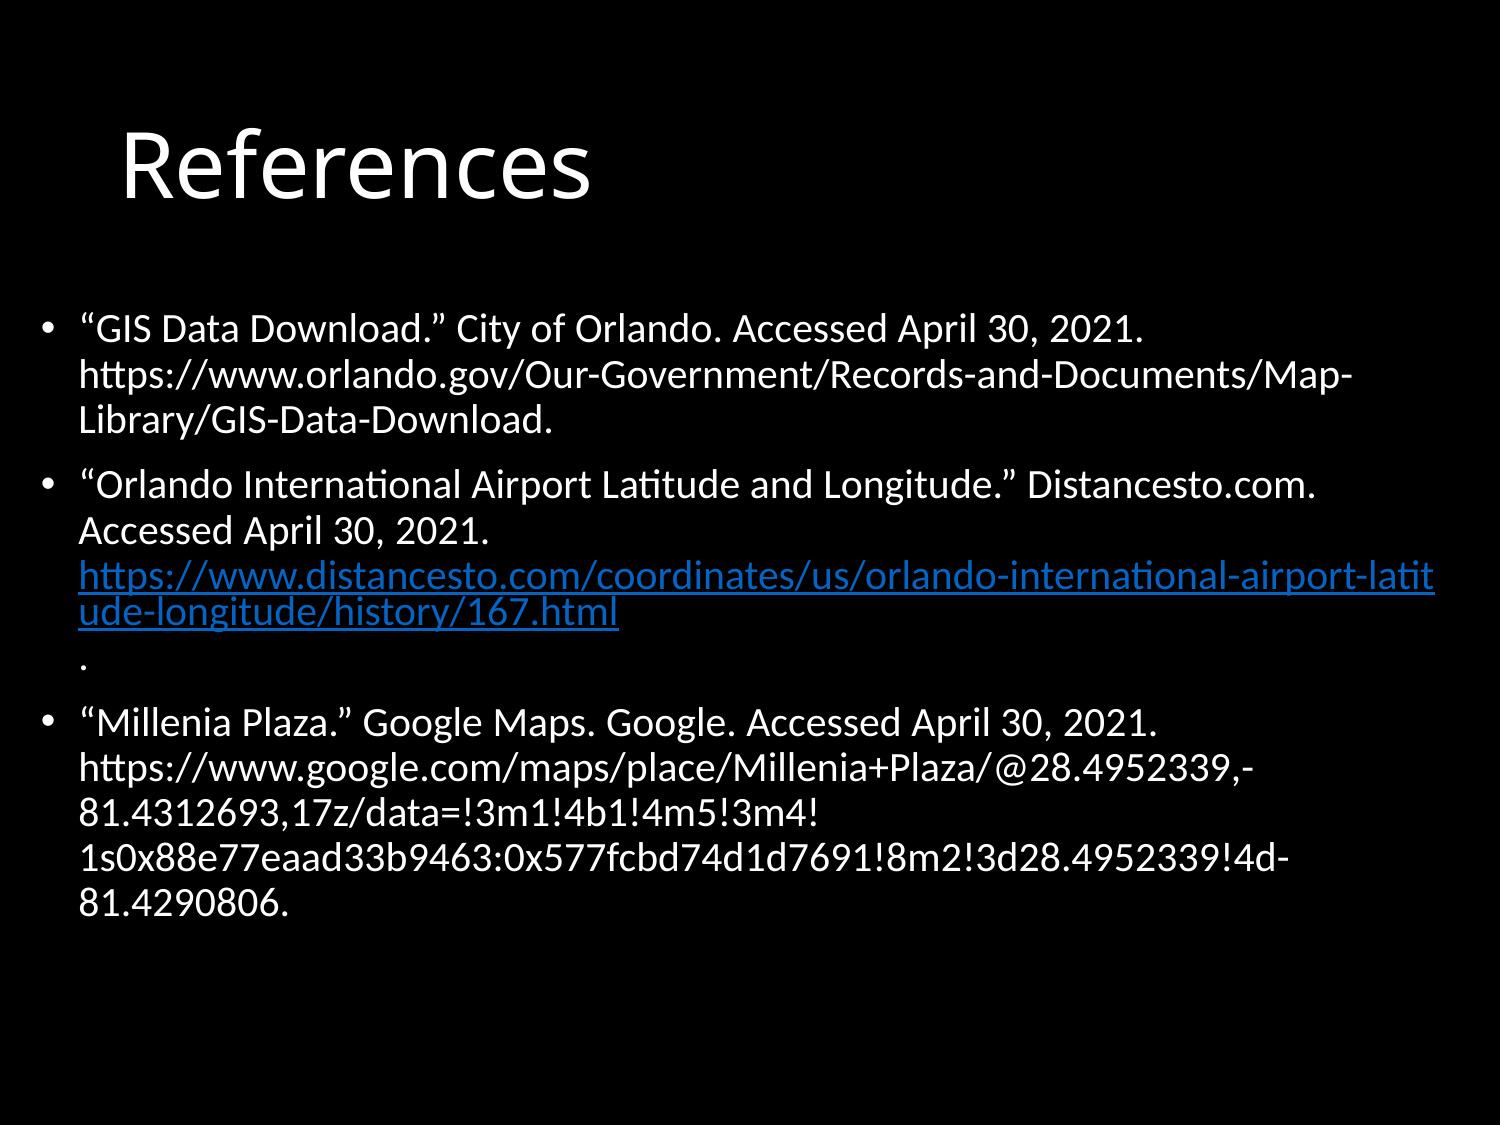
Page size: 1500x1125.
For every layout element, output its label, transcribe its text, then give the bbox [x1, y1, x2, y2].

list “GIS Data Download.” City of Orlando. Accessed April 30, 2021. https://www.orlando.gov/Our-Government/Records-and-Documents/Map-Library/GIS-Data-Download. “Orlando International Airport Latitude and Longitude.” Distancesto.com. Accessed April 30, 2021. https://www.distancesto.com/coordinates/us/orlando-international-airport-latitude-longitude/history/167.html. “Millenia Plaza.” Google Maps. Google. Accessed April 30, 2021. https://www.google.com/maps/place/Millenia+Plaza/@28.4952339,-81.4312693,17z/data=!3m1!4b1!4m5!3m4!1s0x88e77eaad33b9463:0x577fcbd74d1d7691!8m2!3d28.4952339!4d-81.4290806. [25, 299, 1468, 1014]
title References [103, 59, 1397, 278]
